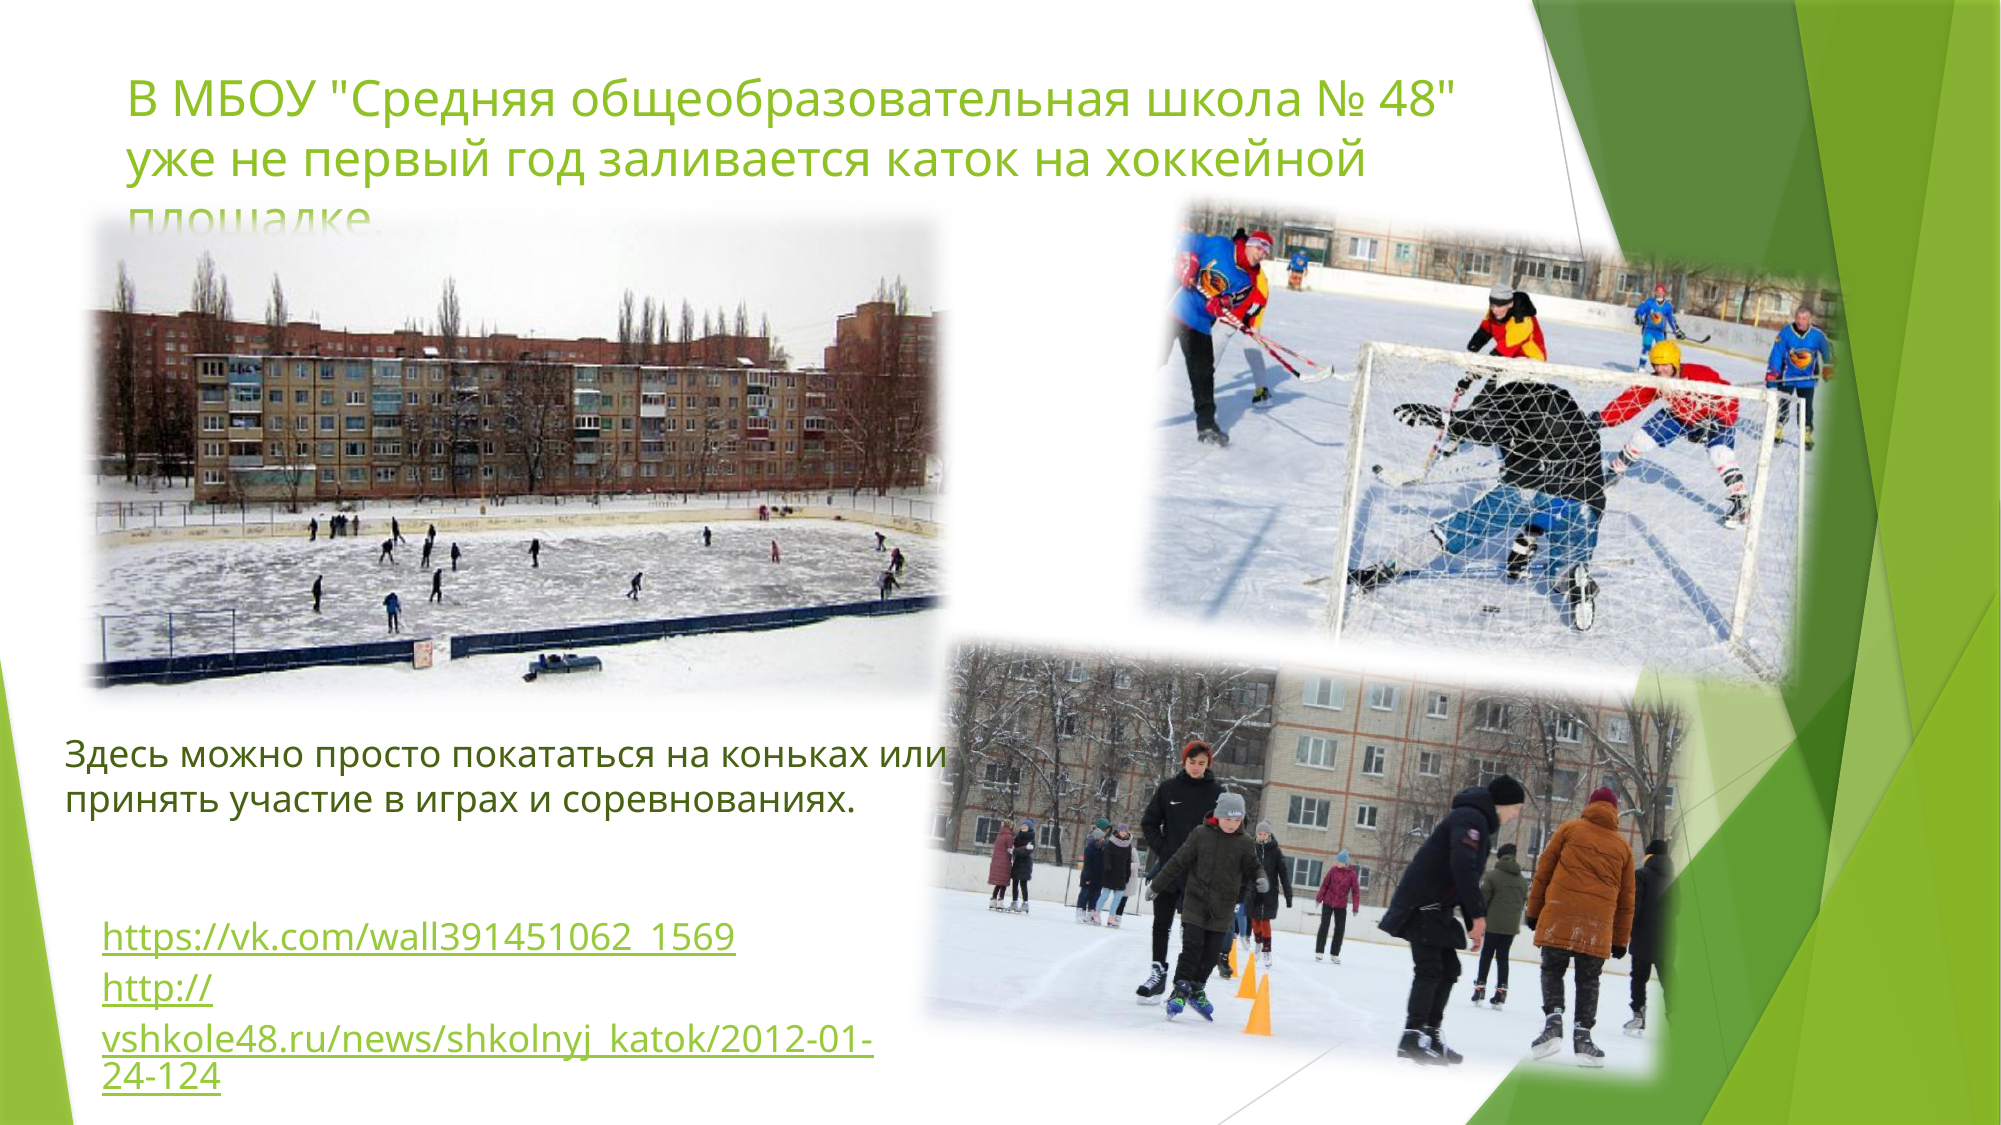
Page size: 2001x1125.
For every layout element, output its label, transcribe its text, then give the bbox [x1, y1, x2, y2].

title В МБОУ "Средняя общеобразовательная школа № 48" уже не первый год заливается каток на хоккейной площадке. [111, 59, 1575, 190]
text_box https://vk.com/wall391451062_1569 http://vshkole48.ru/news/shkolnyj_katok/2012-01-24-124 [86, 905, 902, 1119]
text_box Здесь можно просто покататься на коньках или принять участие в играх и соревнованиях. [49, 722, 912, 827]
picture [917, 222, 1836, 1071]
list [76, 199, 956, 713]
